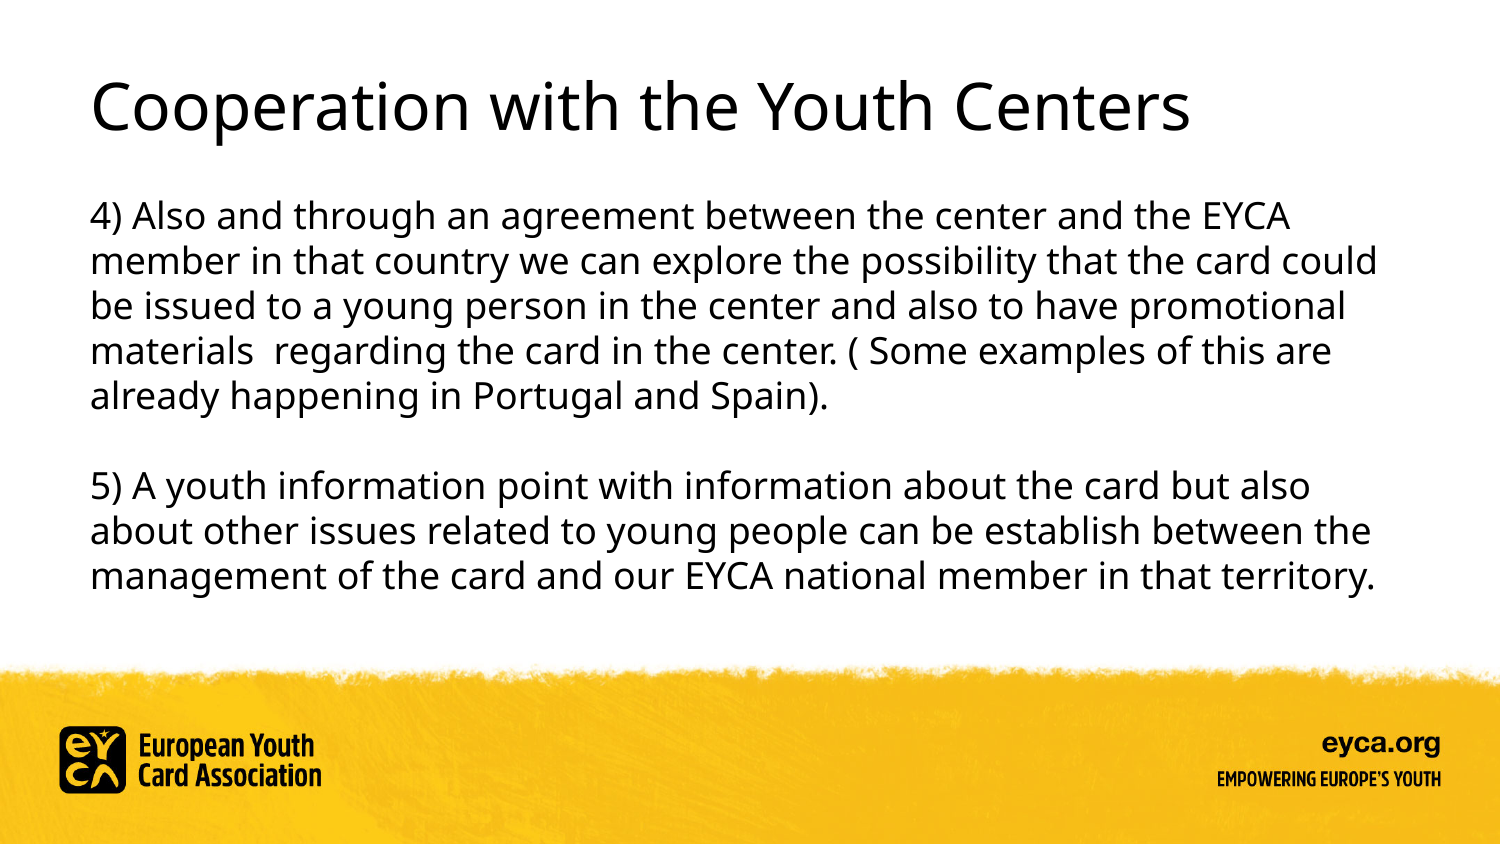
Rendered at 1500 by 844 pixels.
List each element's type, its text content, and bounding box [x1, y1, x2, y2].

picture [0, 0, 1500, 844]
text_box 4) Also and through an agreement between the center and the EYCA member in that country we can explore the possibility that the card could be issued to a young person in the center and also to have promotional materials regarding the card in the center. ( Some examples of this are already happening in Portugal and Spain). 5) A youth information point with information about the card but also about other issues related to young people can be establish between the management of the card and our EYCA national member in that territory. [74, 184, 1425, 640]
title Cooperation with the Youth Centers [75, 33, 1425, 175]
